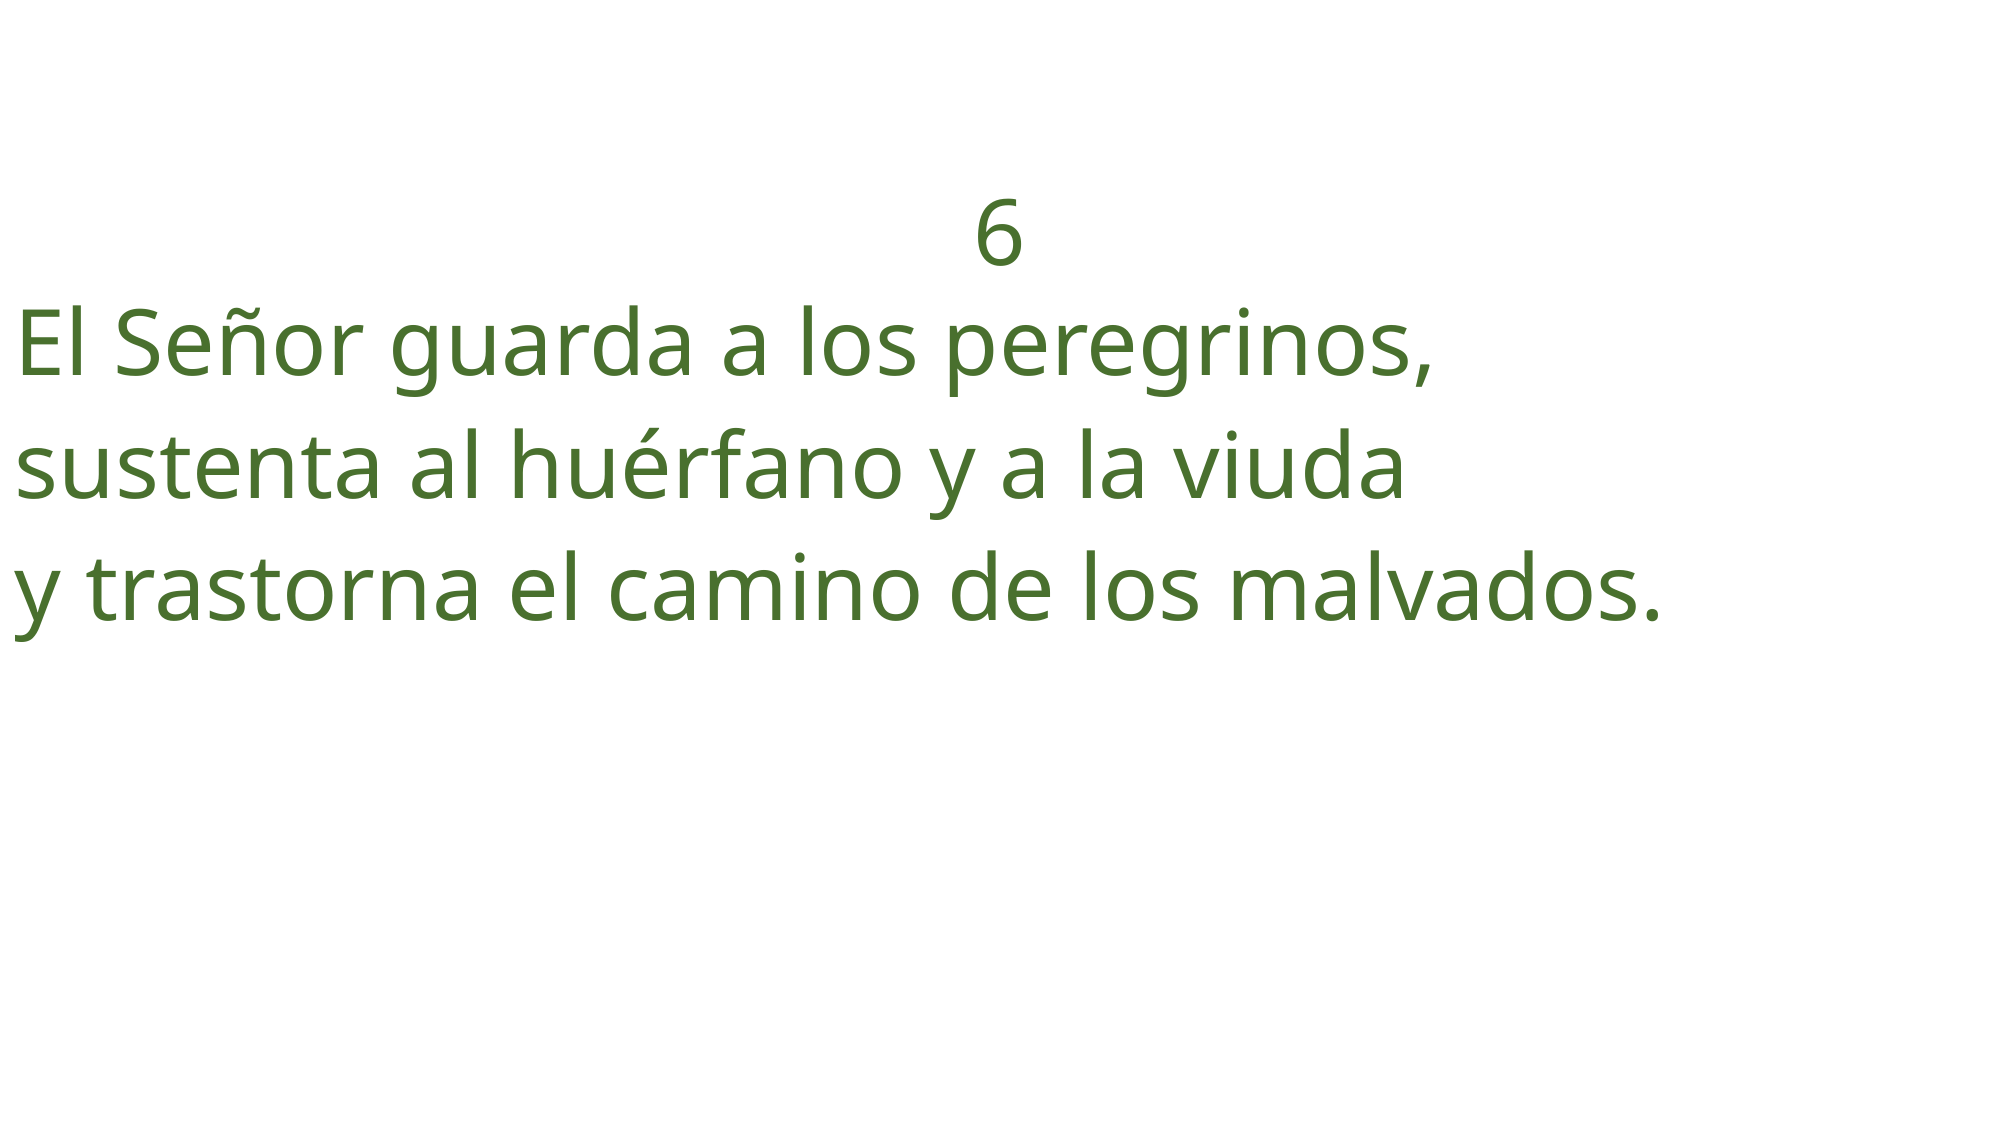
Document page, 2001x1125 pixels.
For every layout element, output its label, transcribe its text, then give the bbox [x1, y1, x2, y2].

text_box 6 El Señor guarda a los peregrinos, sustenta al huérfano y a la viuda y trastorna el camino de los malvados. [0, 166, 2000, 647]
